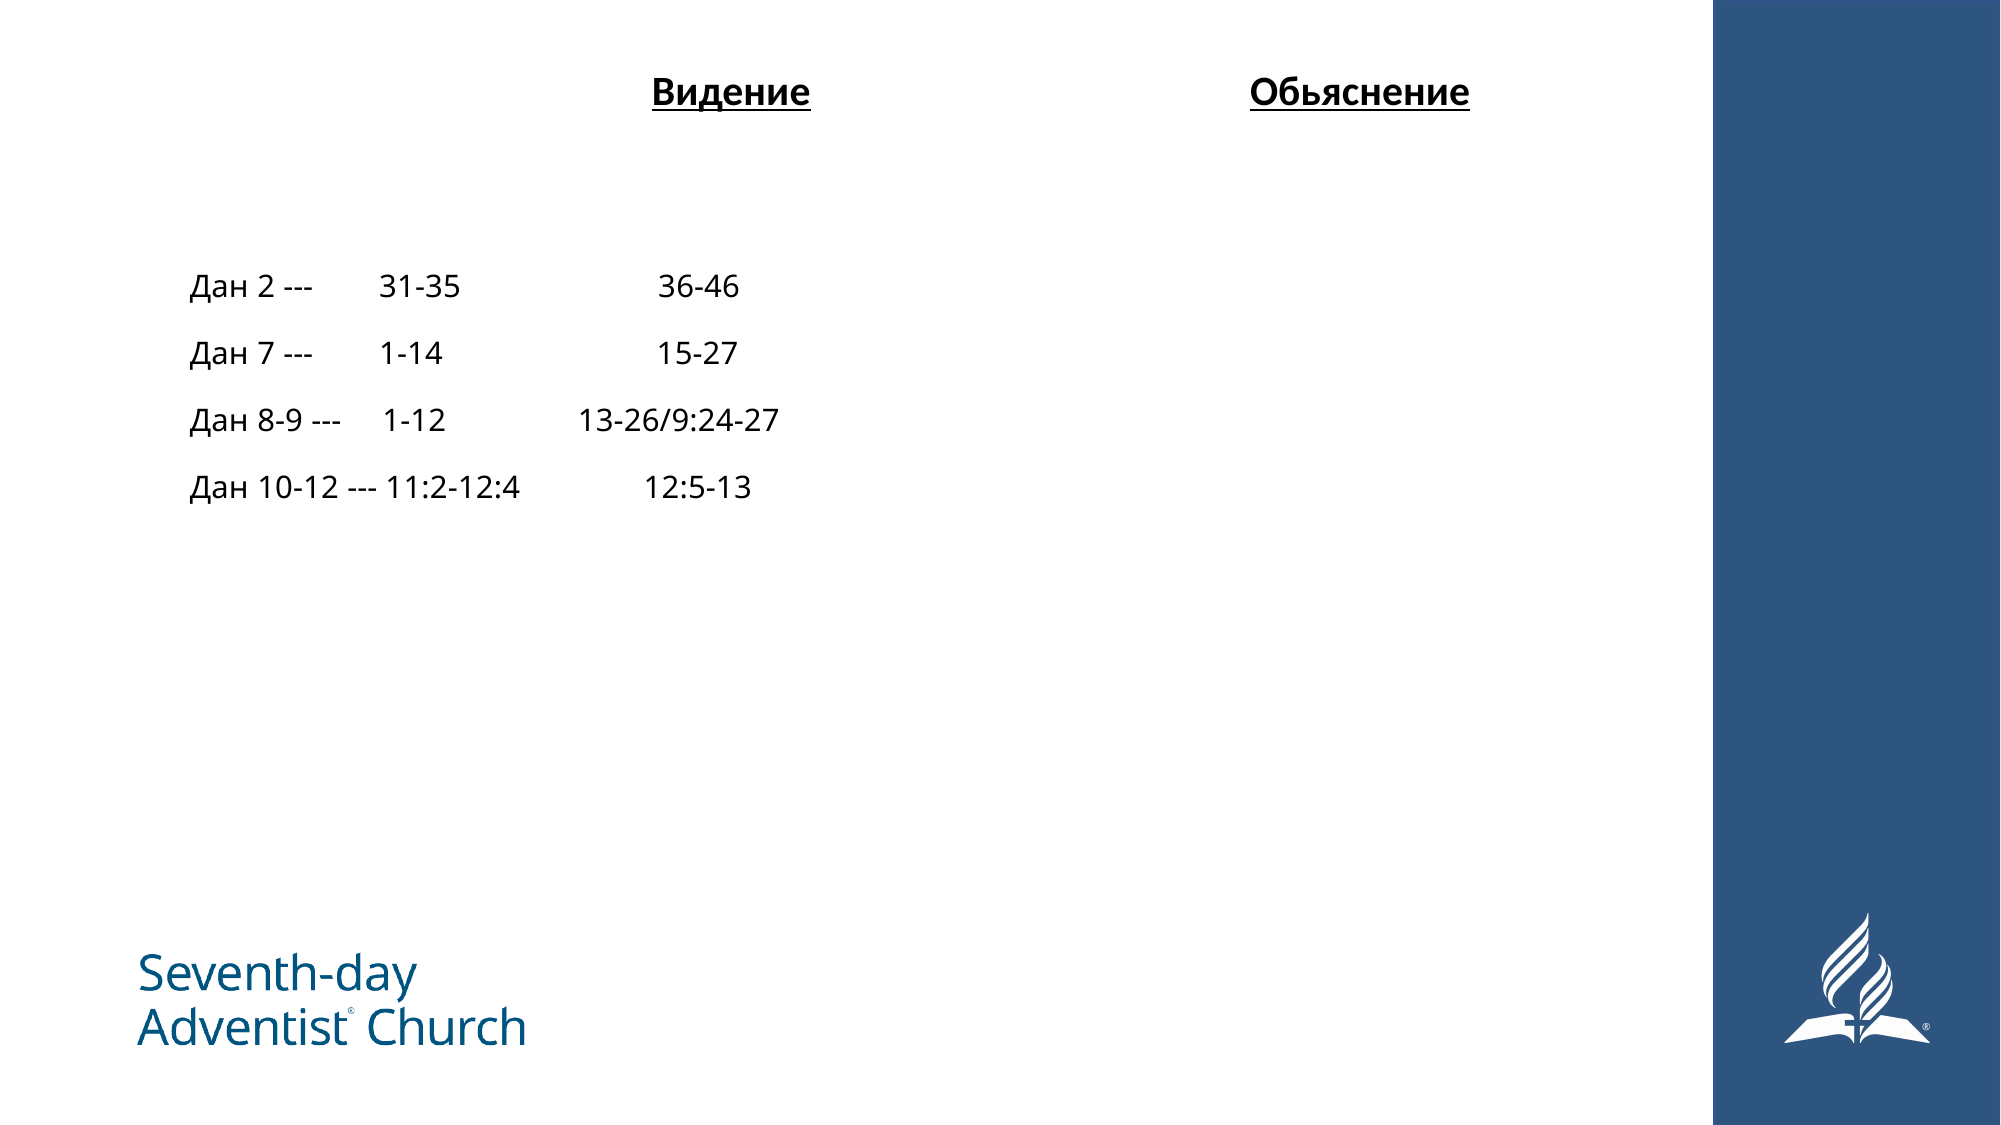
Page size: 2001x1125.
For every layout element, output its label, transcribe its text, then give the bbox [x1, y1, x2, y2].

picture [120, 911, 537, 1073]
text_box Видение [637, 56, 826, 122]
text_box Обьяснение [1235, 56, 1564, 122]
title Дан 2 --- 31-35 36-46 Дан 7 --- 1-14 15-27 Дан 8-9 --- 1-12 13-26/9:24-27 Дан 10-12 --- 11:2-12:4 12:5-13 [174, 59, 1639, 582]
picture [1771, 892, 1943, 1064]
